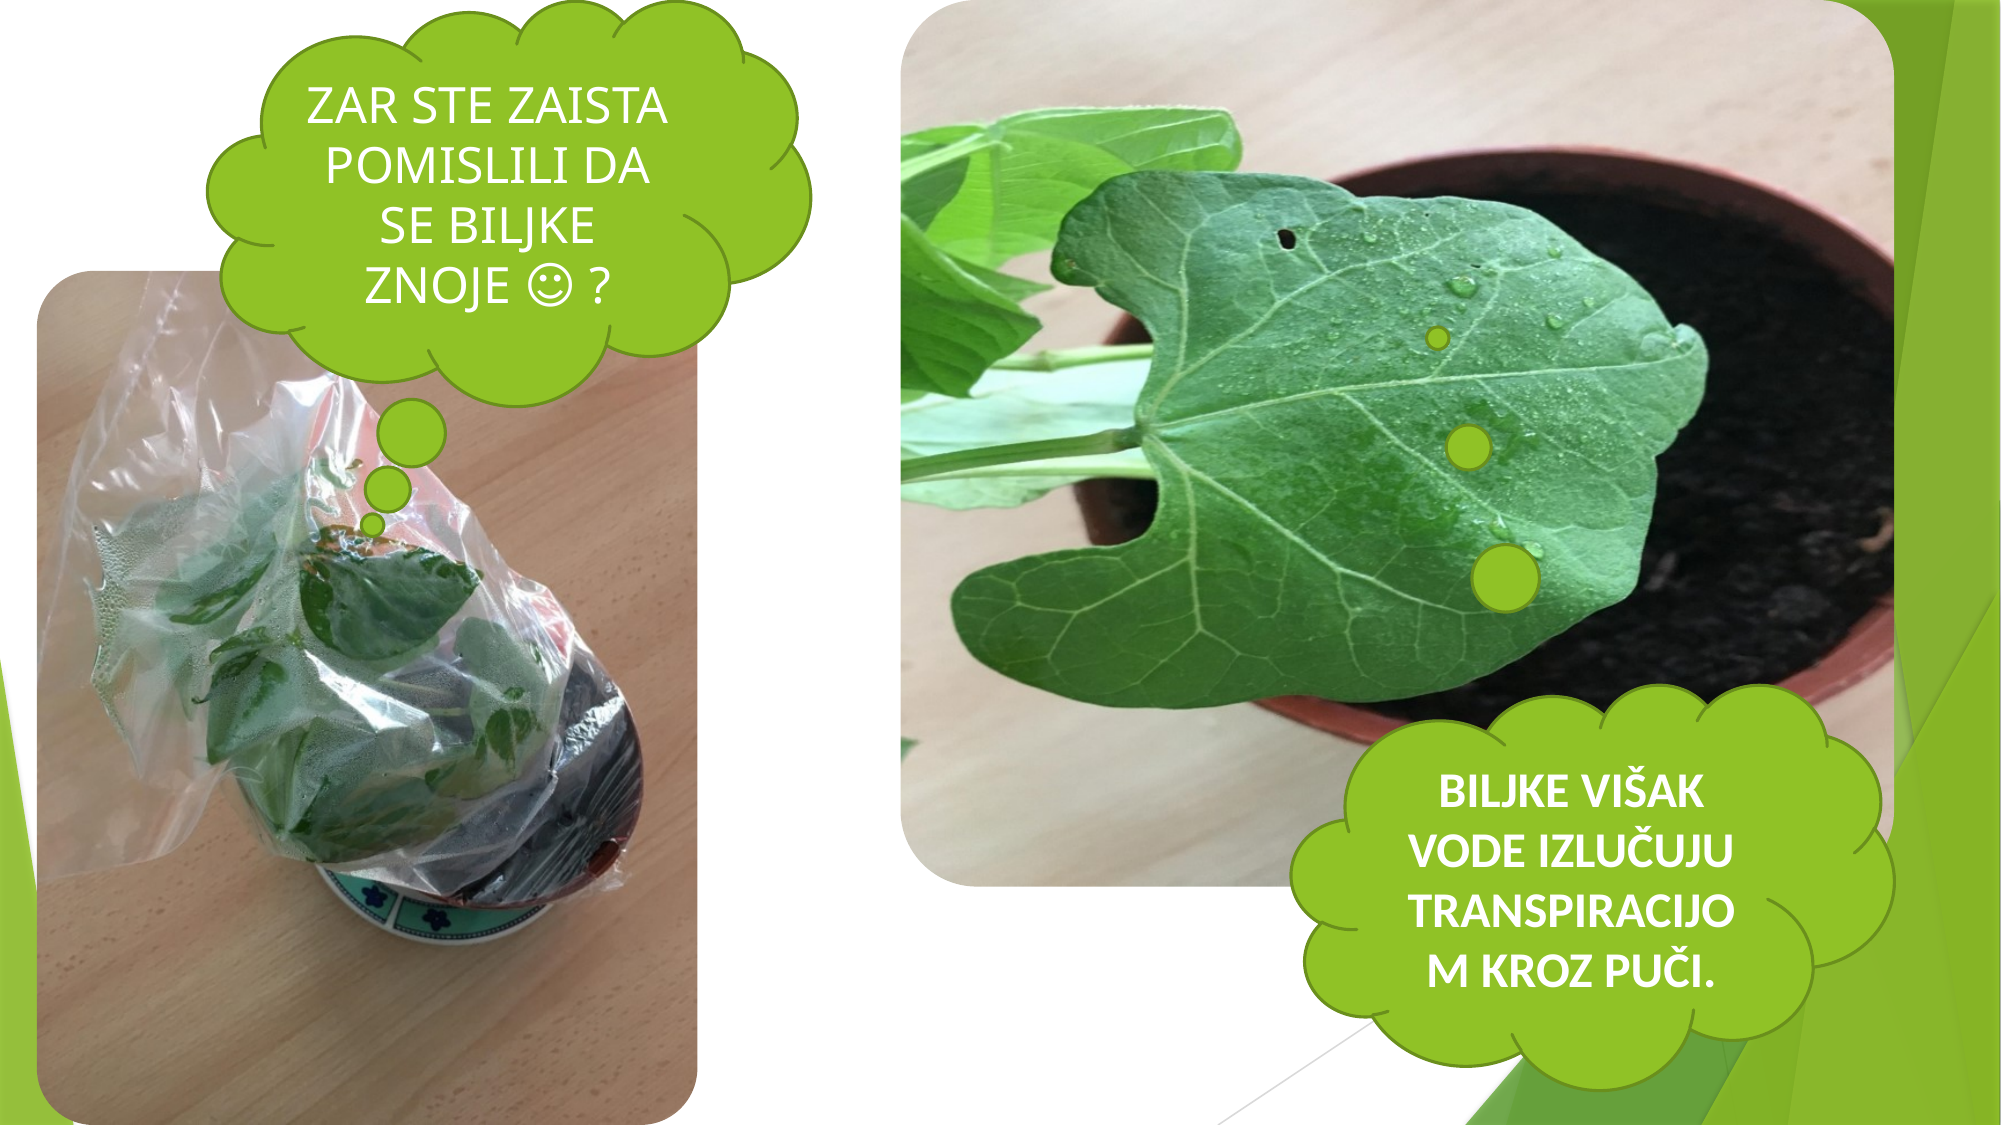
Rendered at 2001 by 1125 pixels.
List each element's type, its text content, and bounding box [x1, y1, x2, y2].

text_box ZAR STE ZAISTA POMISLILI DA SE BILJKE ZNOJE ☺ ? [205, 0, 813, 341]
text_box BILJKE VIŠAK VODE IZLUČUJU TRANSPIRACIJOM KROZ PUČI. [1293, 894, 1896, 1093]
picture [899, 0, 1895, 888]
picture [36, 270, 698, 1125]
